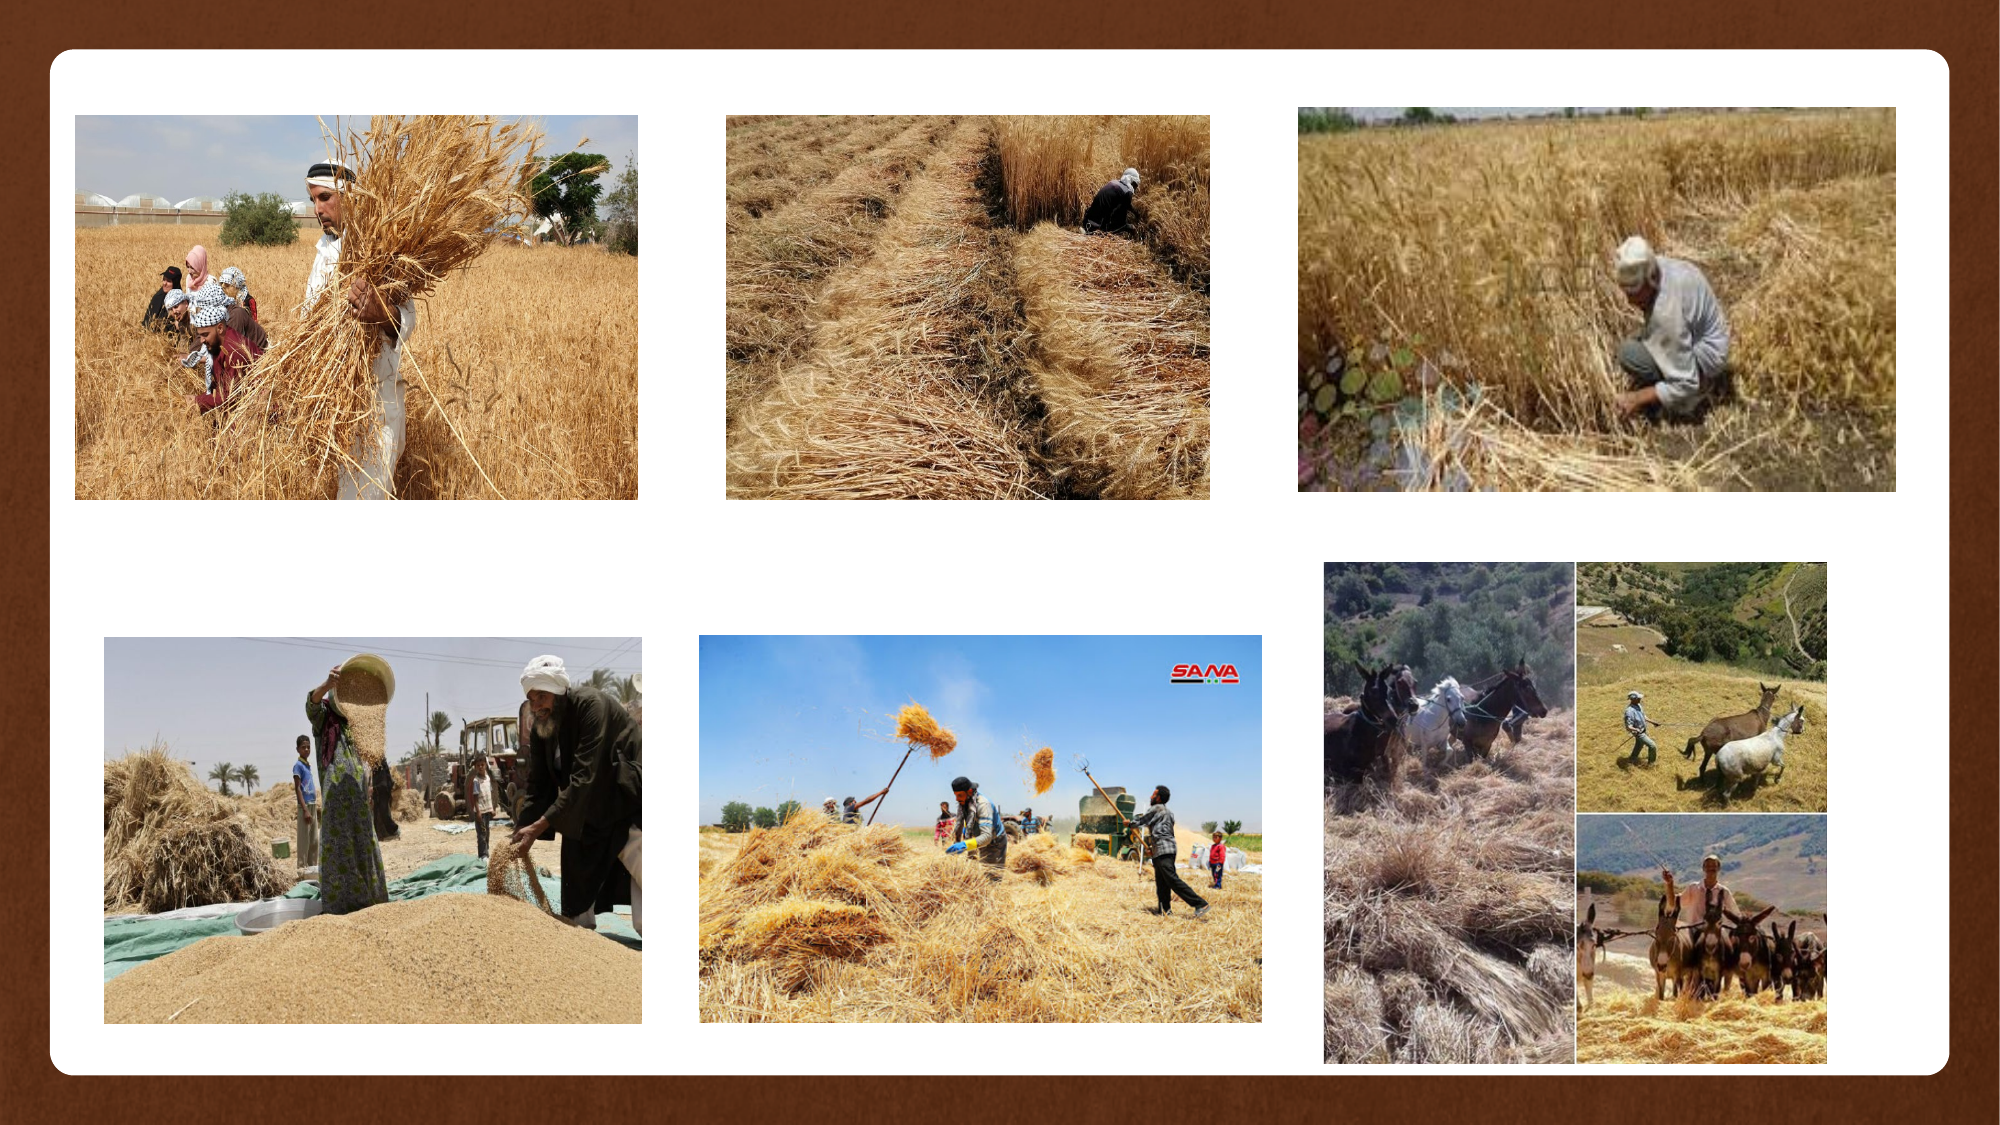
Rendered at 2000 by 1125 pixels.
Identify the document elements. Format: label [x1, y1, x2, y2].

picture [726, 115, 1210, 500]
picture [1323, 562, 1827, 1064]
picture [104, 637, 642, 1024]
picture [1298, 107, 1896, 492]
picture [699, 635, 1262, 1023]
picture [75, 115, 638, 500]
